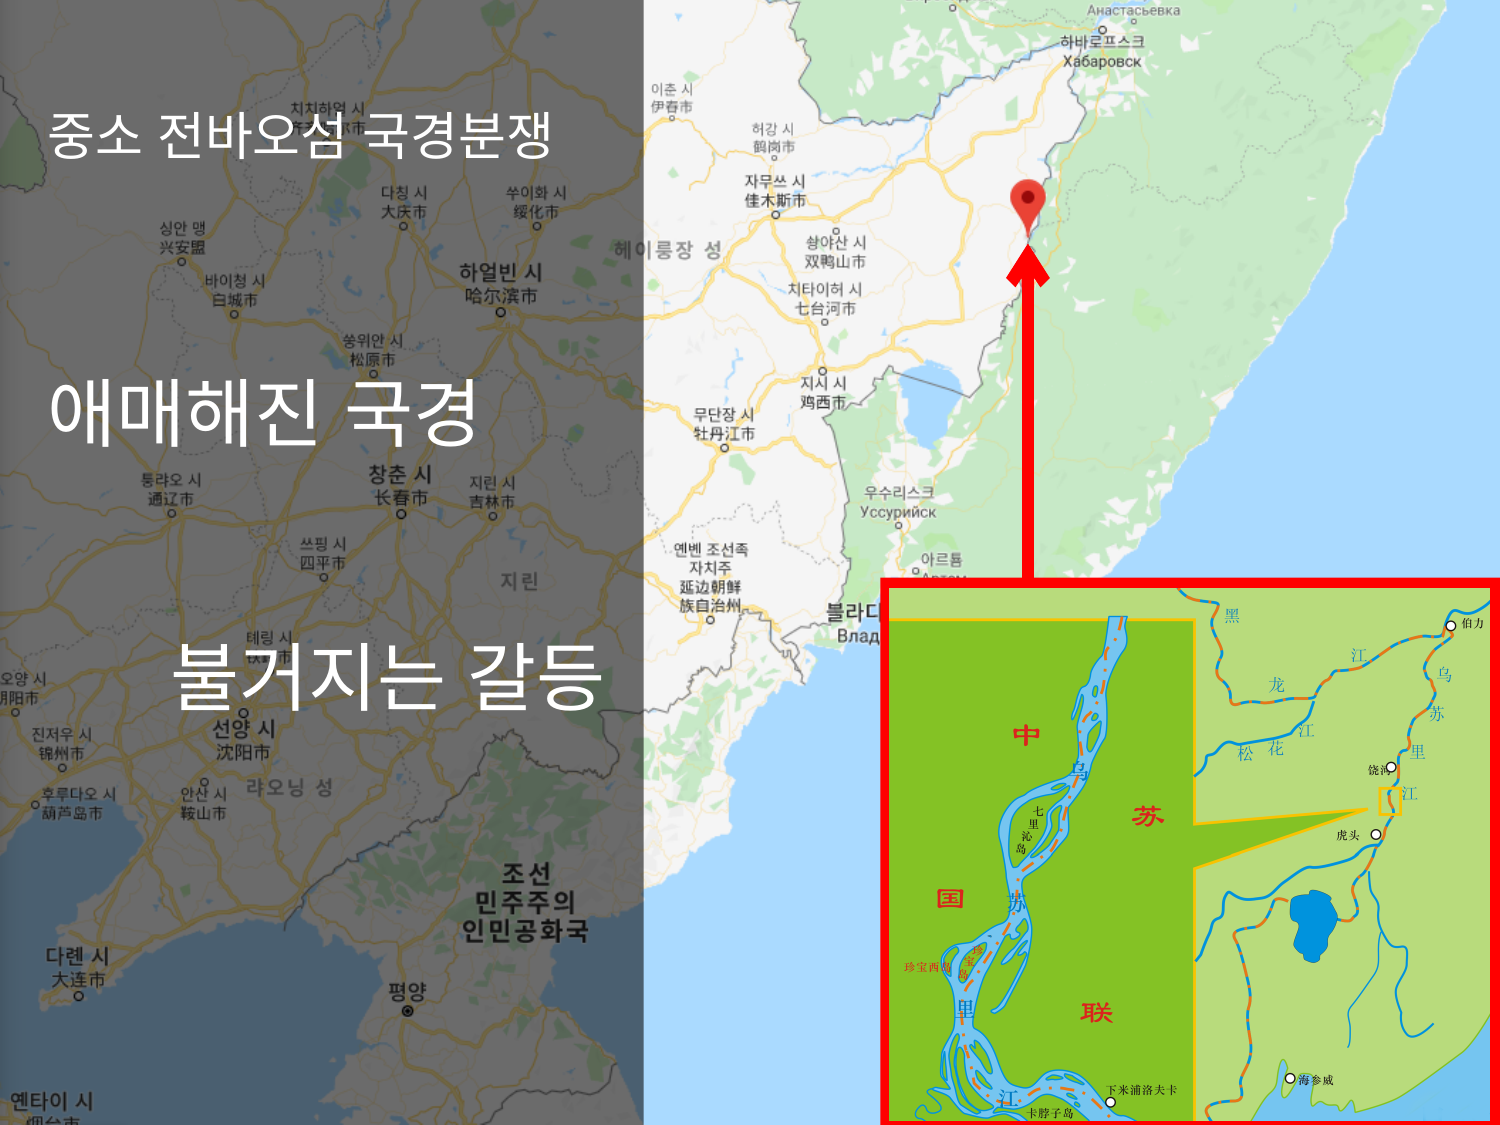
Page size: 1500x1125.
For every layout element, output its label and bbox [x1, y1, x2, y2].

text_box [1473, 576, 1500, 1125]
picture [0, 0, 1490, 1125]
